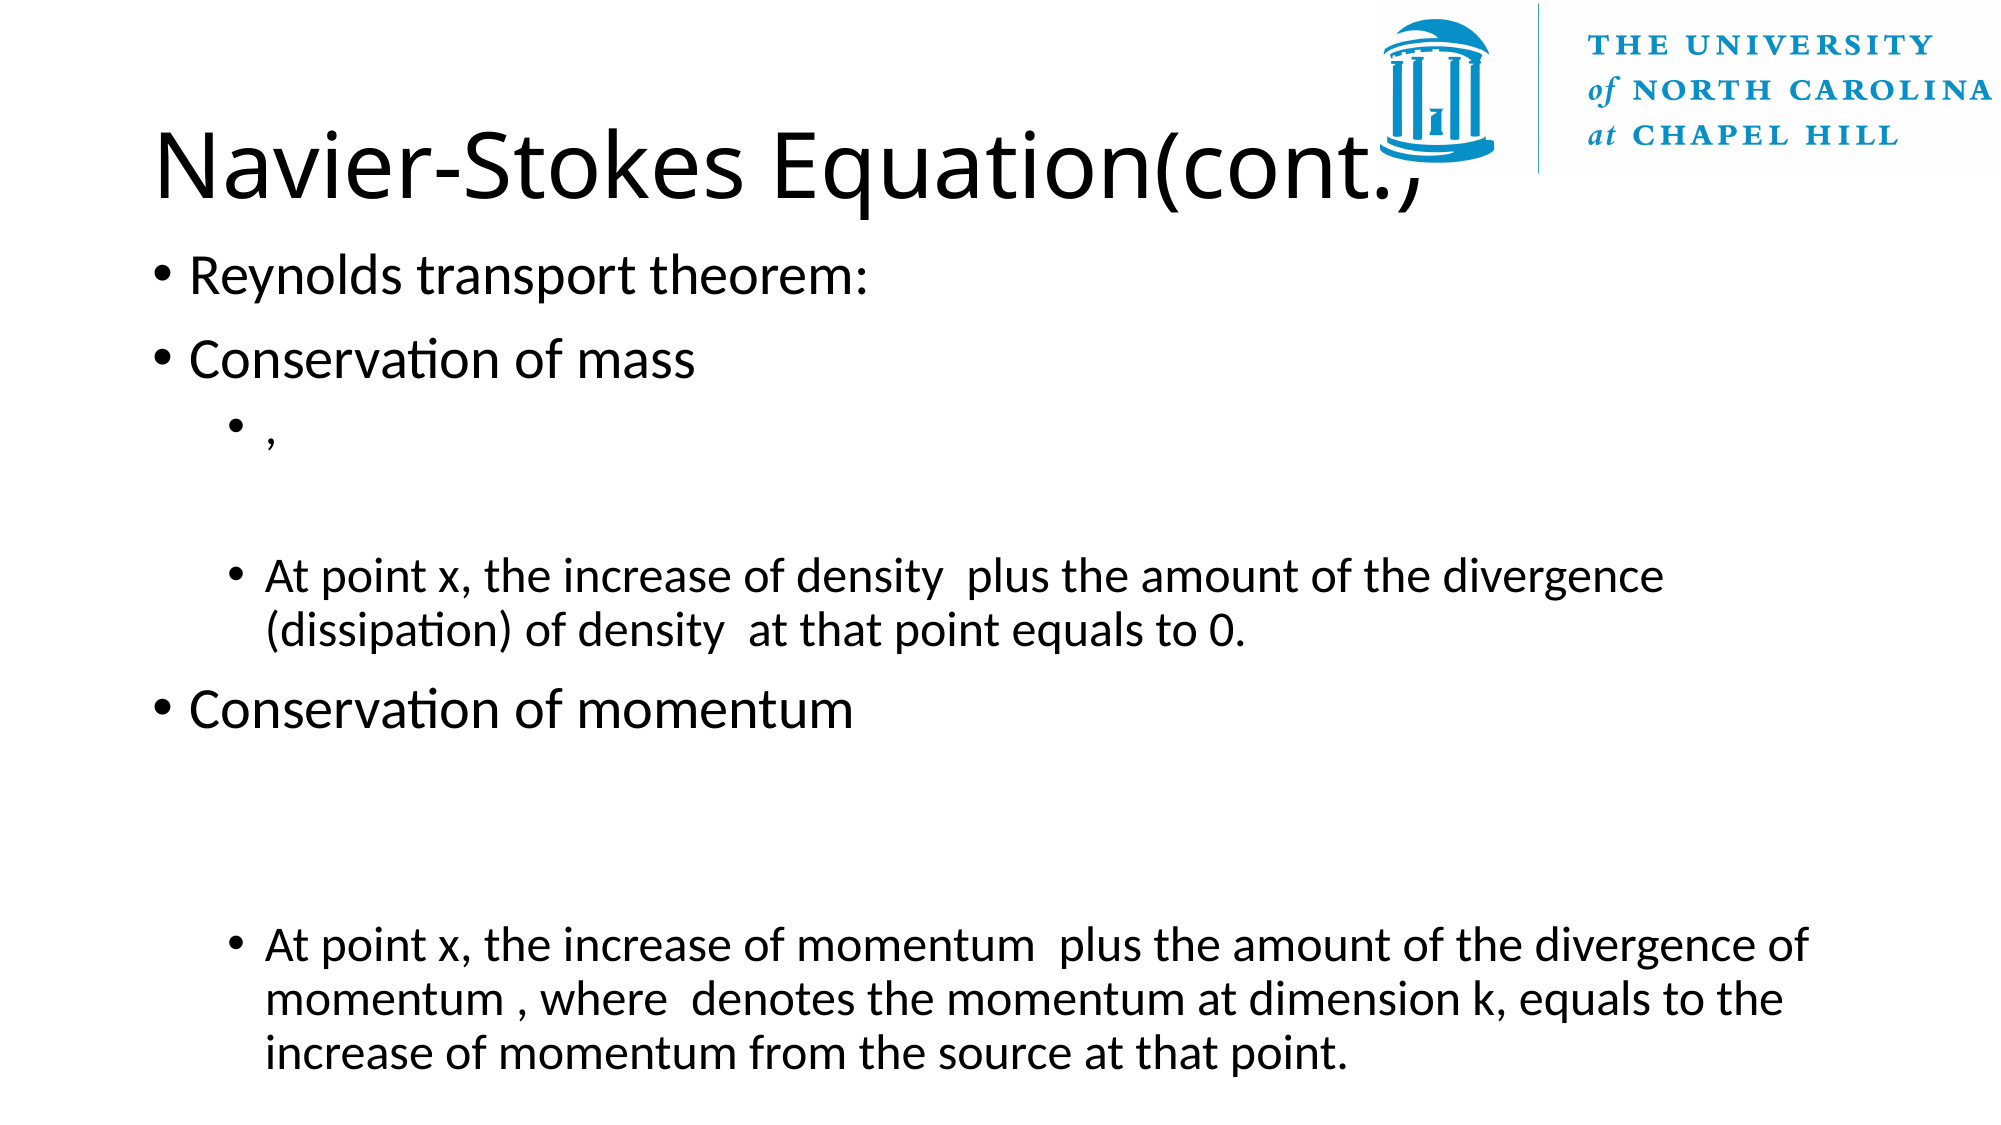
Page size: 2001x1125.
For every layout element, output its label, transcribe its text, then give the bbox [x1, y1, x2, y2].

title Navier-Stokes Equation(cont.) [137, 59, 1863, 278]
picture [1372, 0, 2000, 178]
